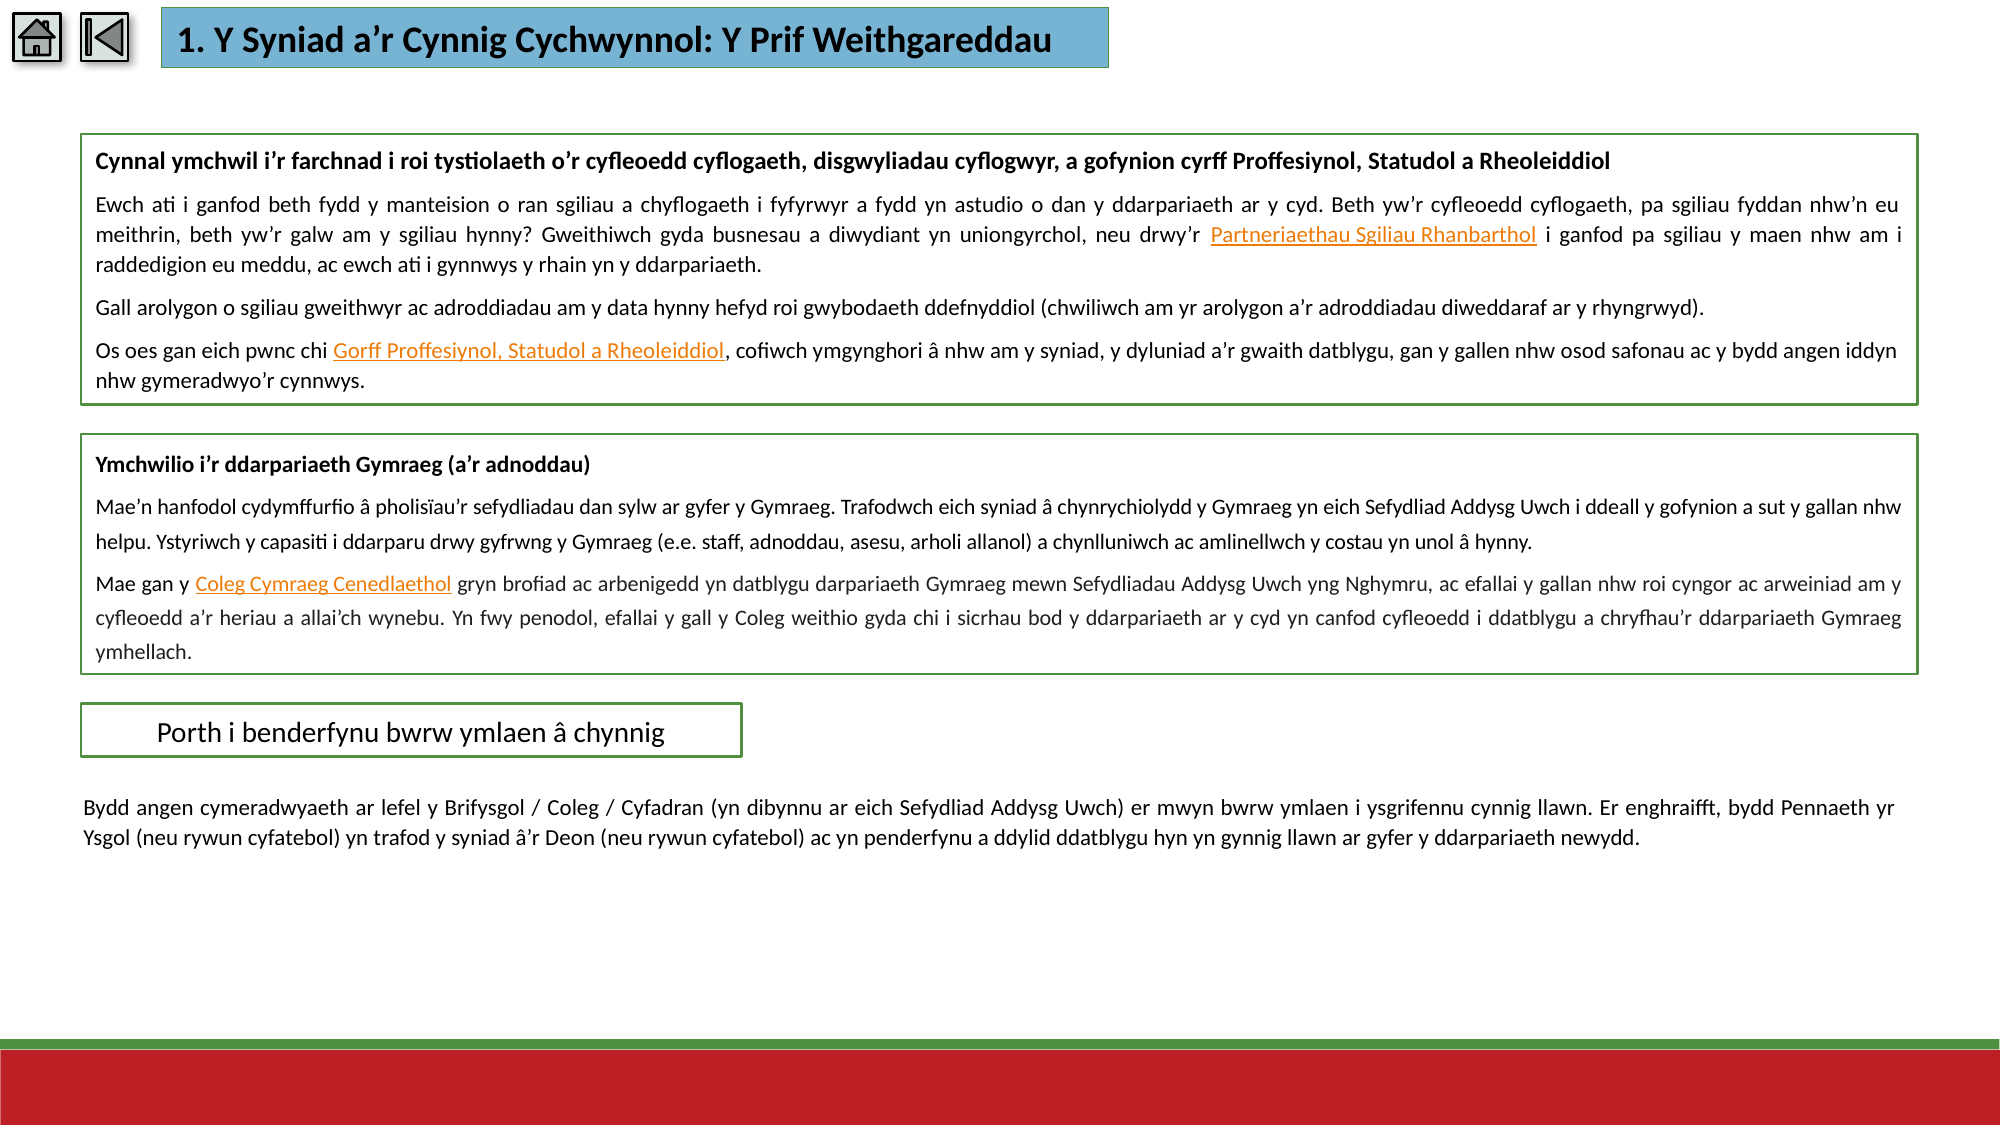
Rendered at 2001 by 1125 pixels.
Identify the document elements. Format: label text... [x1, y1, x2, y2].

text_box [80, 12, 129, 62]
text_box 1. Y Syniad a’r Cynnig Cychwynnol: Y Prif Weithgareddau [161, 7, 1109, 68]
text_box Cynnal ymchwil i’r farchnad i roi tystiolaeth o’r cyfleoedd cyflogaeth, disgwyliadau cyflogwyr, a gofynion cyrff Proffesiynol, Statudol a Rheoleiddiol Ewch ati i ganfod beth fydd y manteision o ran sgiliau a chyflogaeth i fyfyrwyr a fydd yn astudio o dan y ddarpariaeth ar y cyd. Beth yw’r cyfleoedd cyflogaeth, pa sgiliau fyddan nhw’n eu meithrin, beth yw’r galw am y sgiliau hynny? Gweithiwch gyda busnesau a diwydiant yn uniongyrchol, neu drwy’r Partneriaethau Sgiliau Rhanbarthol i ganfod pa sgiliau y maen nhw am i raddedigion eu meddu, ac ewch ati i gynnwys y rhain yn y ddarpariaeth. Gall arolygon o sgiliau gweithwyr ac adroddiadau am y data hynny hefyd roi gwybodaeth ddefnyddiol (chwiliwch am yr arolygon a’r adroddiadau diweddaraf ar y rhyngrwyd). Os oes gan eich pwnc chi Gorff Proffesiynol, Statudol a Rheoleiddiol, cofiwch ymgynghori â nhw am y syniad, y dyluniad a’r gwaith datblygu, gan y gallen nhw osod safonau ac y bydd angen iddyn nhw gymeradwyo’r cynnwys. [80, 133, 1919, 406]
text_box [12, 12, 62, 62]
text_box Bydd angen cymeradwyaeth ar lefel y Brifysgol / Coleg / Cyfadran (yn dibynnu ar eich Sefydliad Addysg Uwch) er mwyn bwrw ymlaen i ysgrifennu cynnig llawn. Er enghraifft, bydd Pennaeth yr Ysgol (neu rywun cyfatebol) yn trafod y syniad â’r Deon (neu rywun cyfatebol) ac yn penderfynu a ddylid ddatblygu hyn yn gynnig llawn ar gyfer y ddarpariaeth newydd. [68, 782, 1913, 858]
text_box Ymchwilio i’r ddarpariaeth Gymraeg (a’r adnoddau) Mae’n hanfodol cydymffurfio â pholisïau’r sefydliadau dan sylw ar gyfer y Gymraeg. Trafodwch eich syniad â chynrychiolydd y Gymraeg yn eich Sefydliad Addysg Uwch i ddeall y gofynion a sut y gallan nhw helpu. Ystyriwch y capasiti i ddarparu drwy gyfrwng y Gymraeg (e.e. staff, adnoddau, asesu, arholi allanol) a chynlluniwch ac amlinellwch y costau yn unol â hynny. Mae gan y Coleg Cymraeg Cenedlaethol gryn brofiad ac arbenigedd yn datblygu darpariaeth Gymraeg mewn Sefydliadau Addysg Uwch yng Nghymru, ac efallai y gallan nhw roi cyngor ac arweiniad am y cyfleoedd a’r heriau a allai’ch wynebu. Yn fwy penodol, efallai y gall y Coleg weithio gyda chi i sicrhau bod y ddarpariaeth ar y cyd yn canfod cyfleoedd i ddatblygu a chryfhau’r ddarpariaeth Gymraeg ymhellach. [80, 433, 1919, 675]
text_box Porth i benderfynu bwrw ymlaen â chynnig [80, 702, 743, 758]
